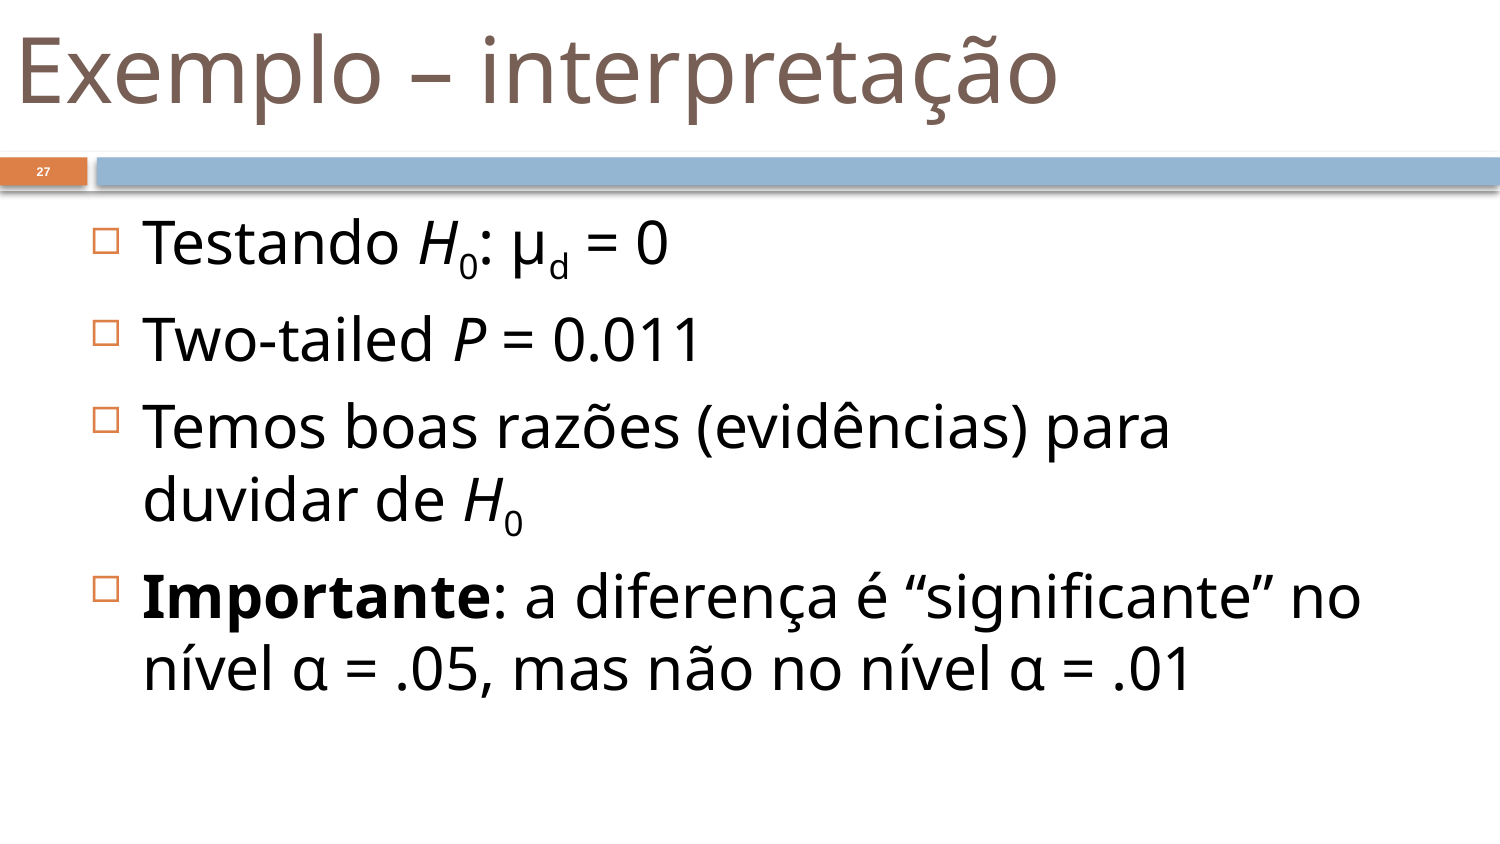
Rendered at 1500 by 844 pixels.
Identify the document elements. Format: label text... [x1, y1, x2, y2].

slide_number 27 [0, 156, 88, 187]
list Testando H0: µd = 0 Two-tailed P = 0.011 Temos boas razões (evidências) para duvidar de H0 Importante: a diferença é “significante” no nível α = .05, mas não no nível α = .01 [75, 196, 1413, 754]
title Exemplo – interpretação [0, 0, 1500, 138]
